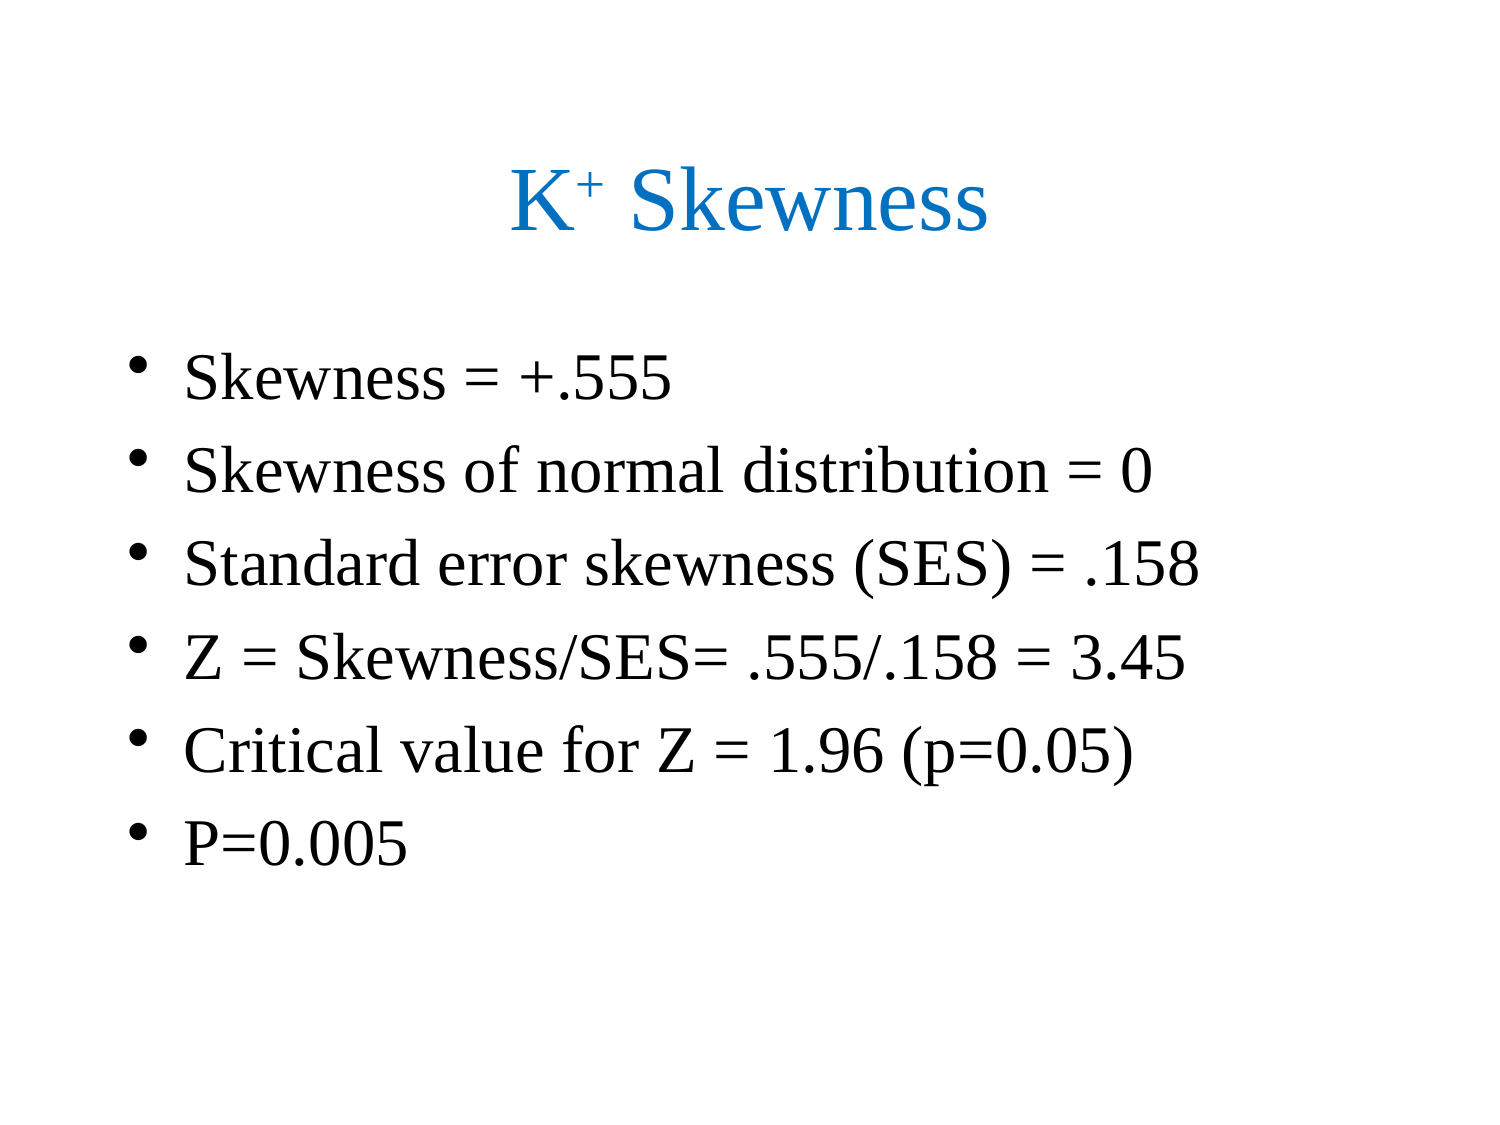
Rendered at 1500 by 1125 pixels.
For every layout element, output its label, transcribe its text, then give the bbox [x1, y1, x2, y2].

title K+ Skewness [112, 99, 1388, 288]
list Skewness = +.555 Skewness of normal distribution = 0 Standard error skewness (SES) = .158 Z = Skewness/SES= .555/.158 = 3.45 Critical value for Z = 1.96 (p=0.05) P=0.005 [112, 324, 1388, 1000]
